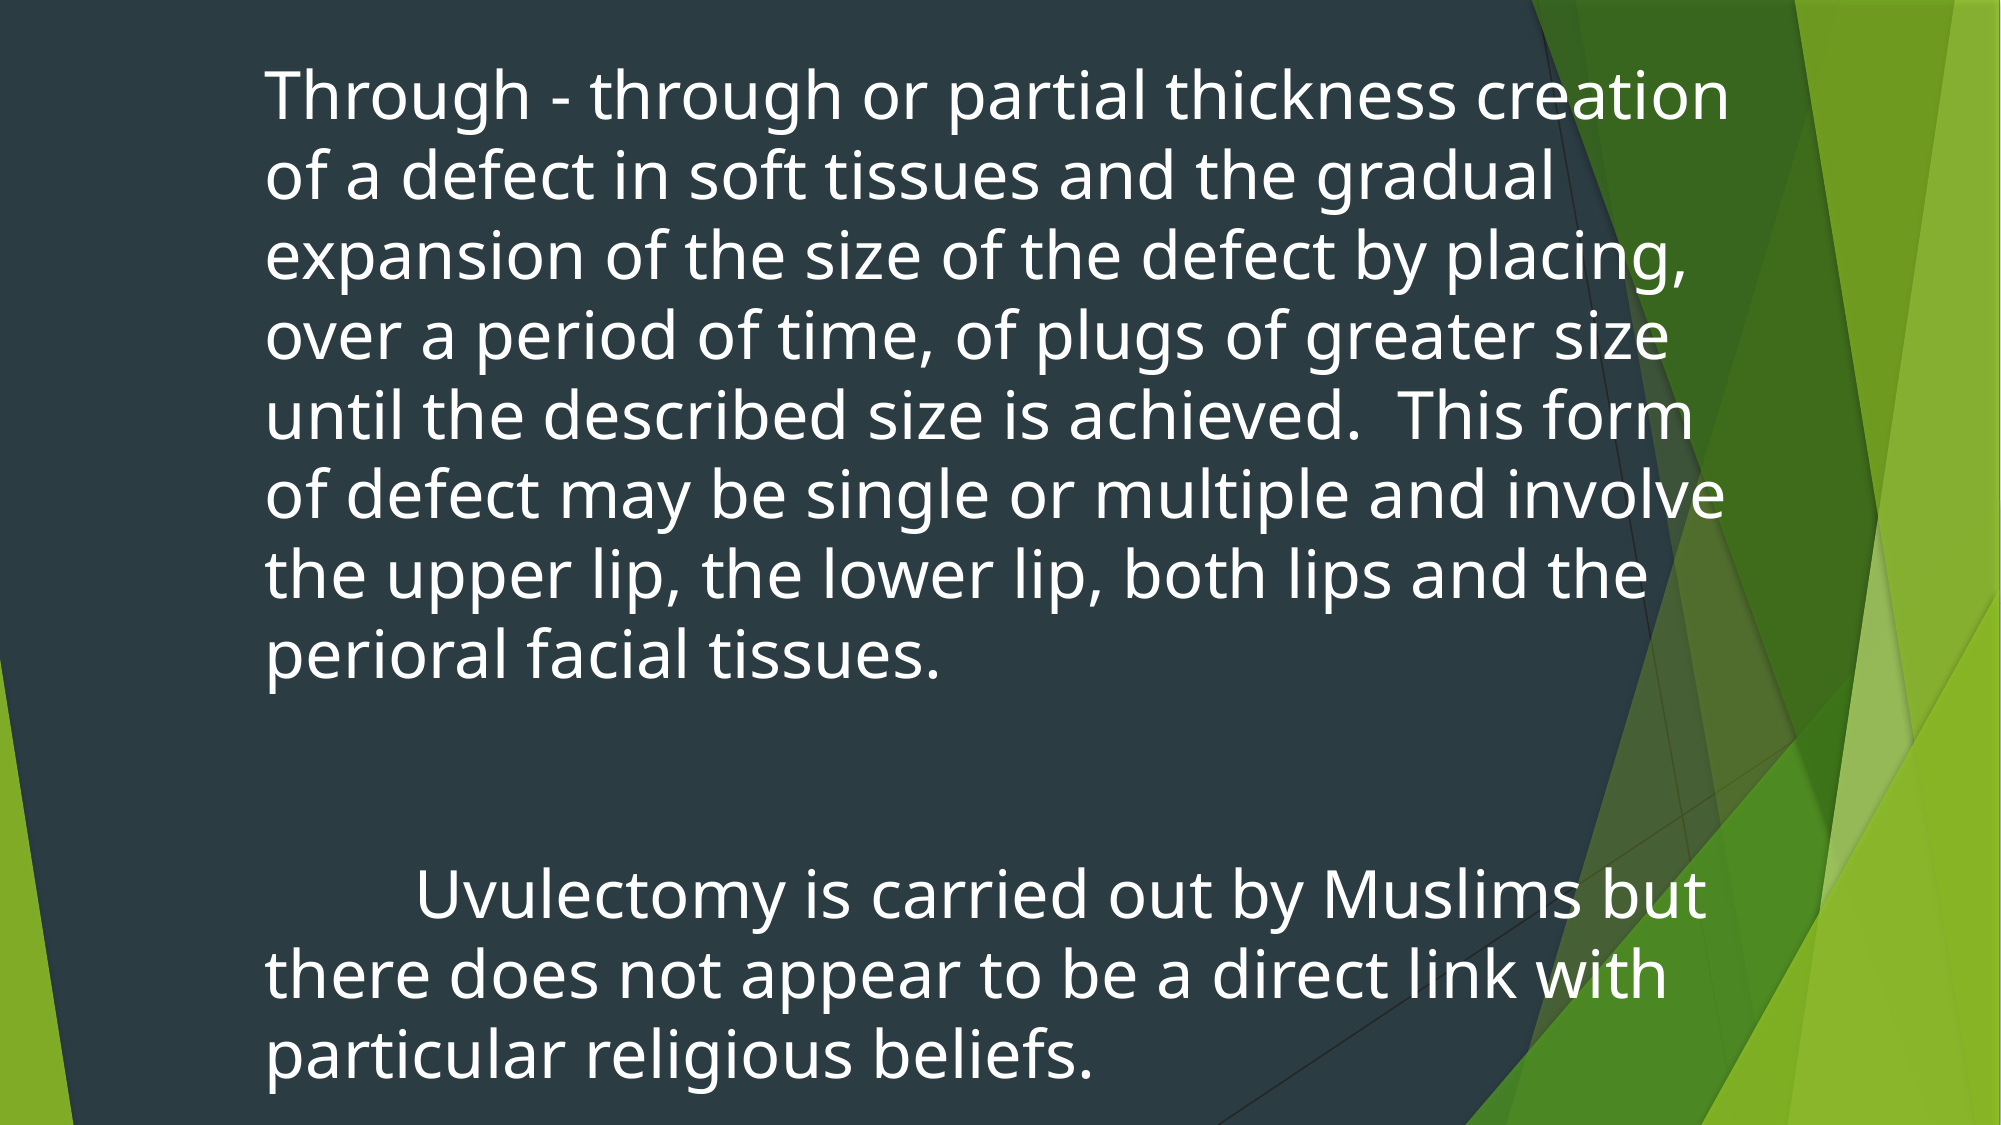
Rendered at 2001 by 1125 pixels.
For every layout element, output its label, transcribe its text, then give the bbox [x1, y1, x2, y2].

title Through - through or partial thickness creation of a defect in soft tissues and the gradual expansion of the size of the defect by placing, over a period of time, of plugs of greater size until the described size is achieved. This form of defect may be single or multiple and involve the upper lip, the lower lip, both lips and the perioral facial tissues. Uvulectomy is carried out by Muslims but there does not appear to be a direct link with particular religious beliefs. [249, 45, 1750, 1125]
